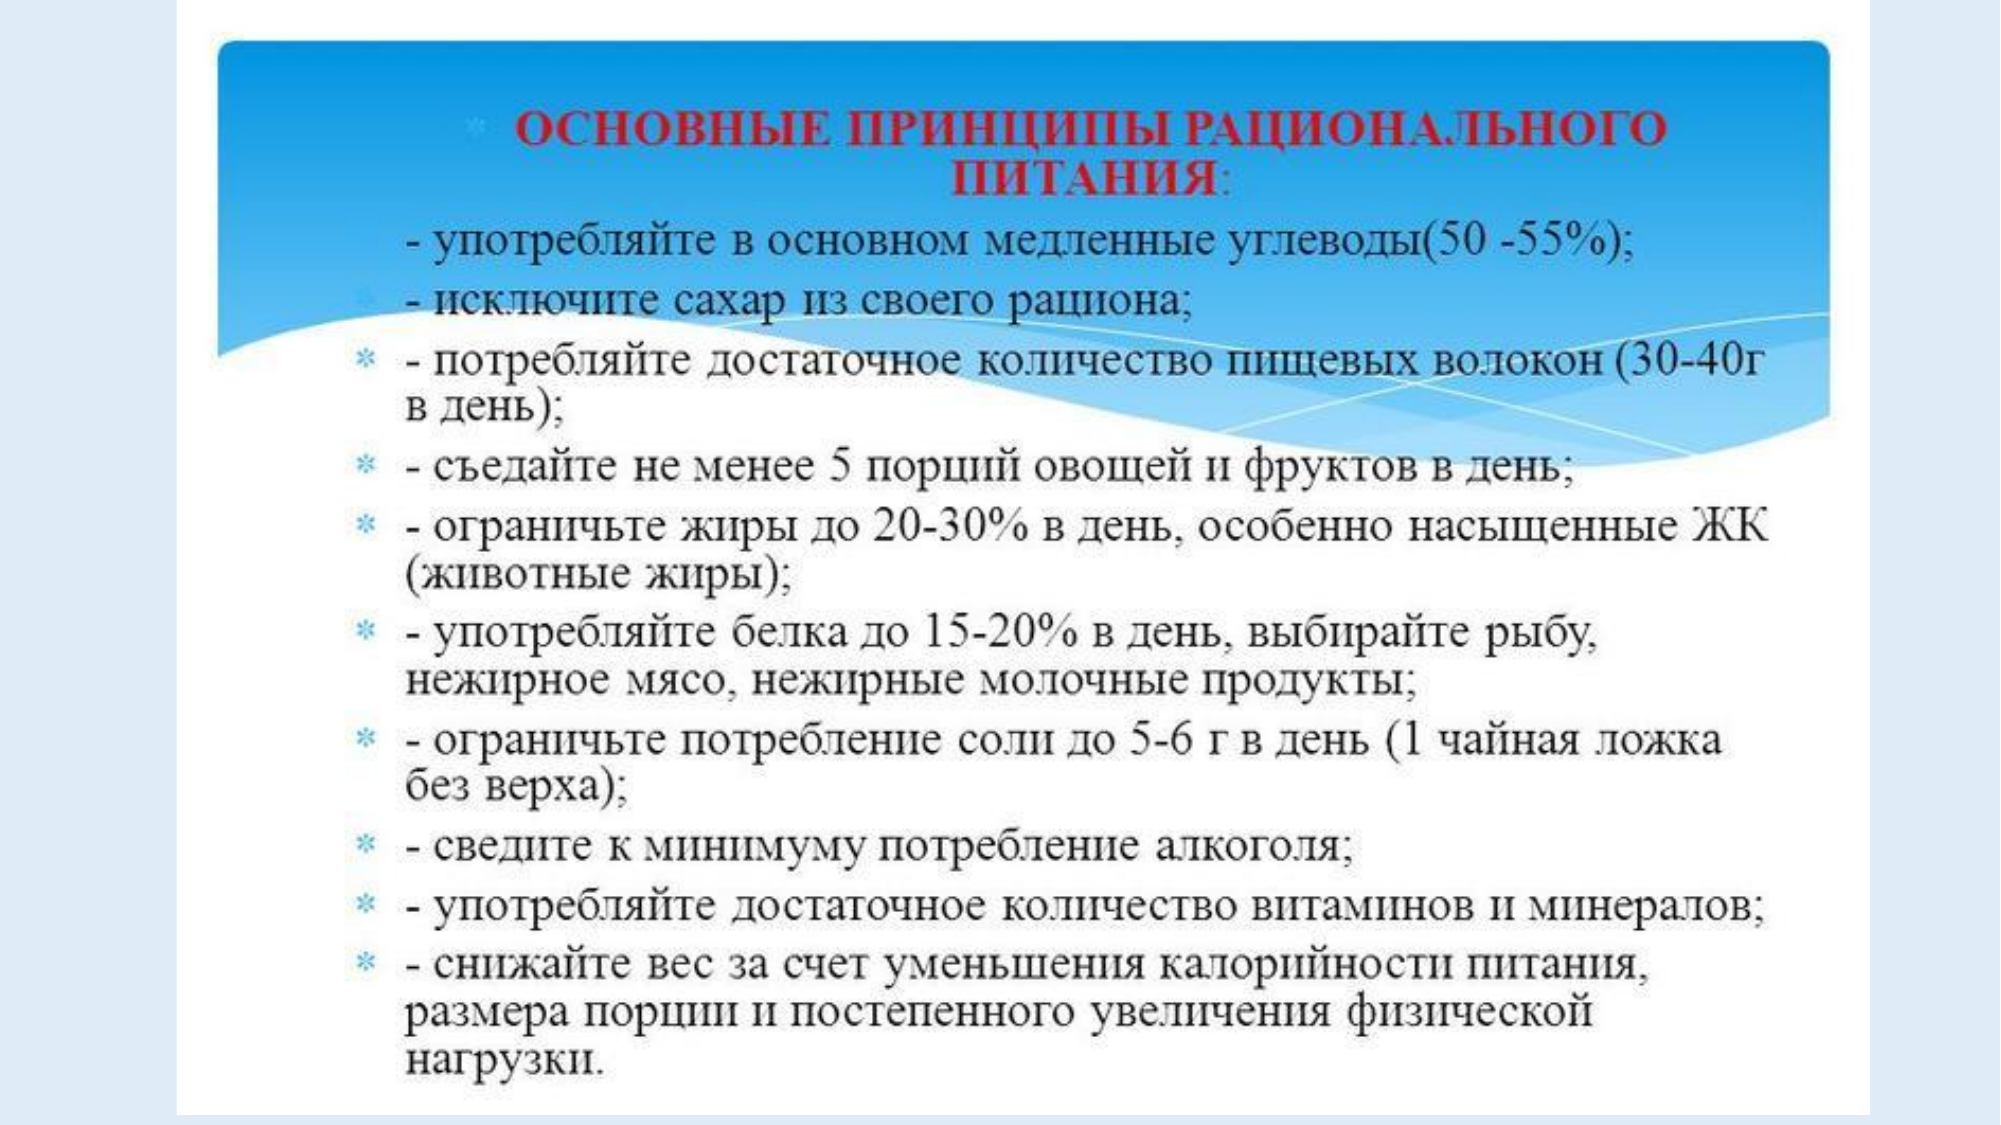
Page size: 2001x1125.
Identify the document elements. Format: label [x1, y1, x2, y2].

picture [176, 0, 1871, 1115]
